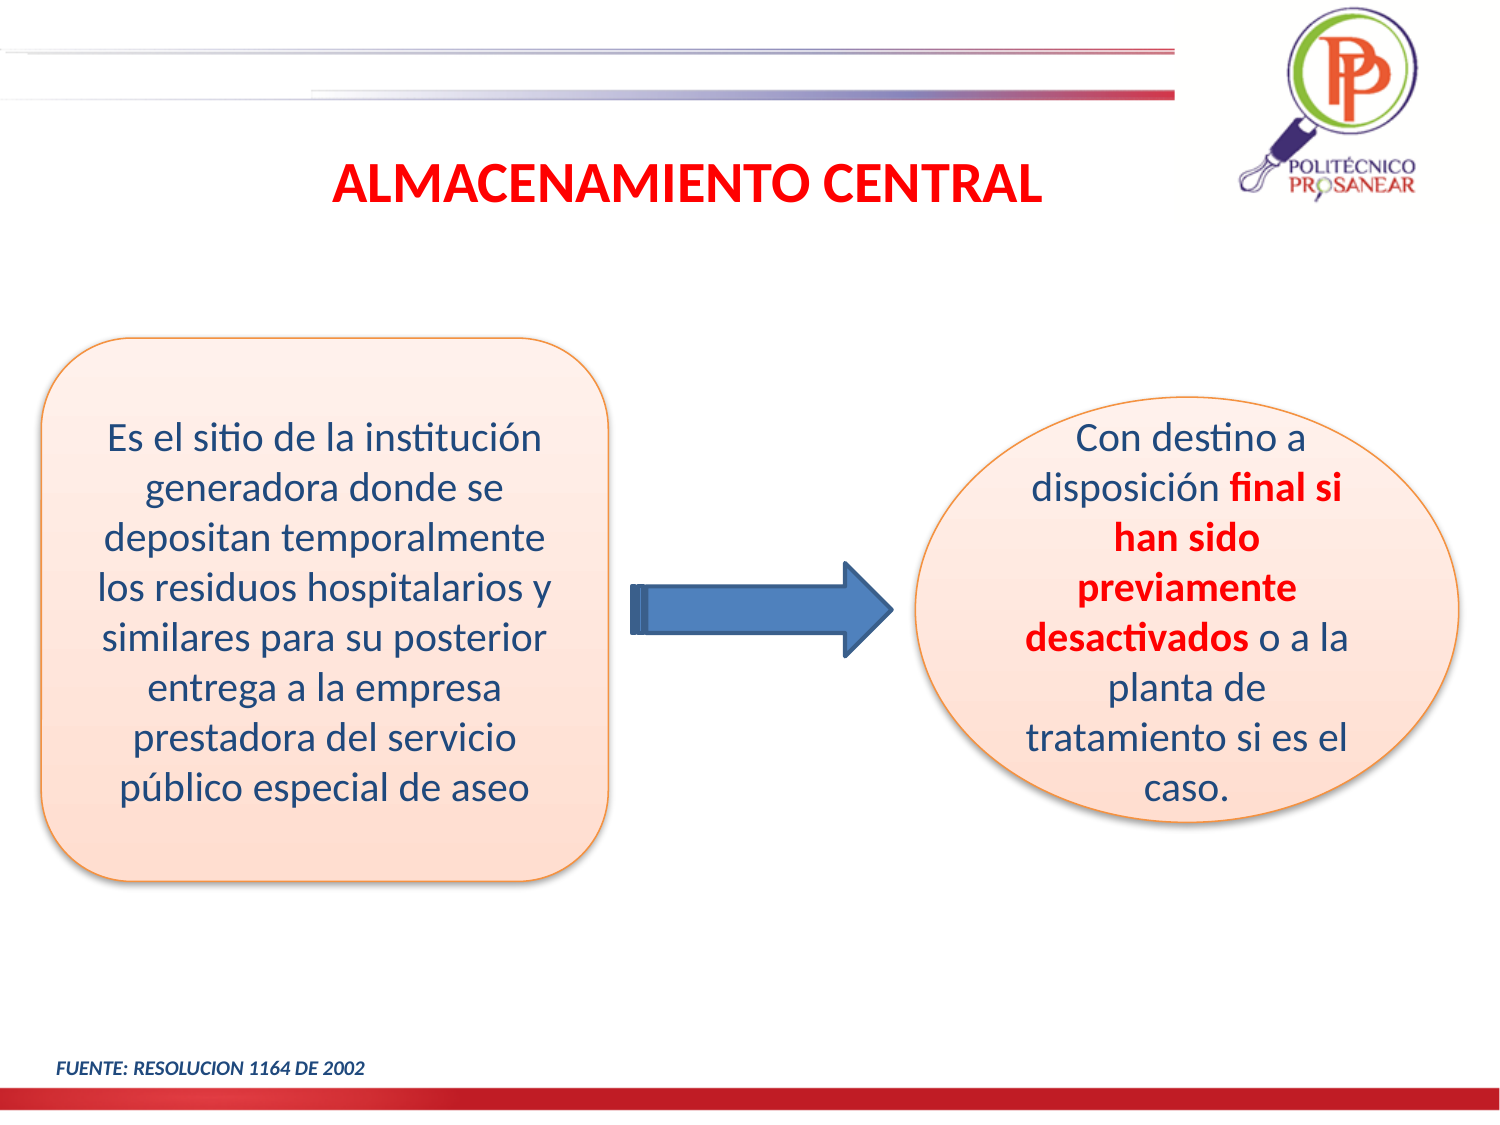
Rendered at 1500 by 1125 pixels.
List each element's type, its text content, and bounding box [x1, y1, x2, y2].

text_box ALMACENAMIENTO CENTRAL [317, 137, 1058, 222]
text_box [630, 561, 894, 659]
text_box Es el sitio de la institución generadora donde se depositan temporalmente los residuos hospitalarios y similares para su posterior entrega a la empresa prestadora del servicio público especial de aseo [40, 337, 610, 883]
text_box Con destino a disposición final si han sido previamente desactivados o a la planta de tratamiento si es el caso. [914, 396, 1460, 824]
text_box FUENTE: RESOLUCION 1164 DE 2002 [41, 1047, 792, 1088]
picture [0, 0, 1500, 1125]
